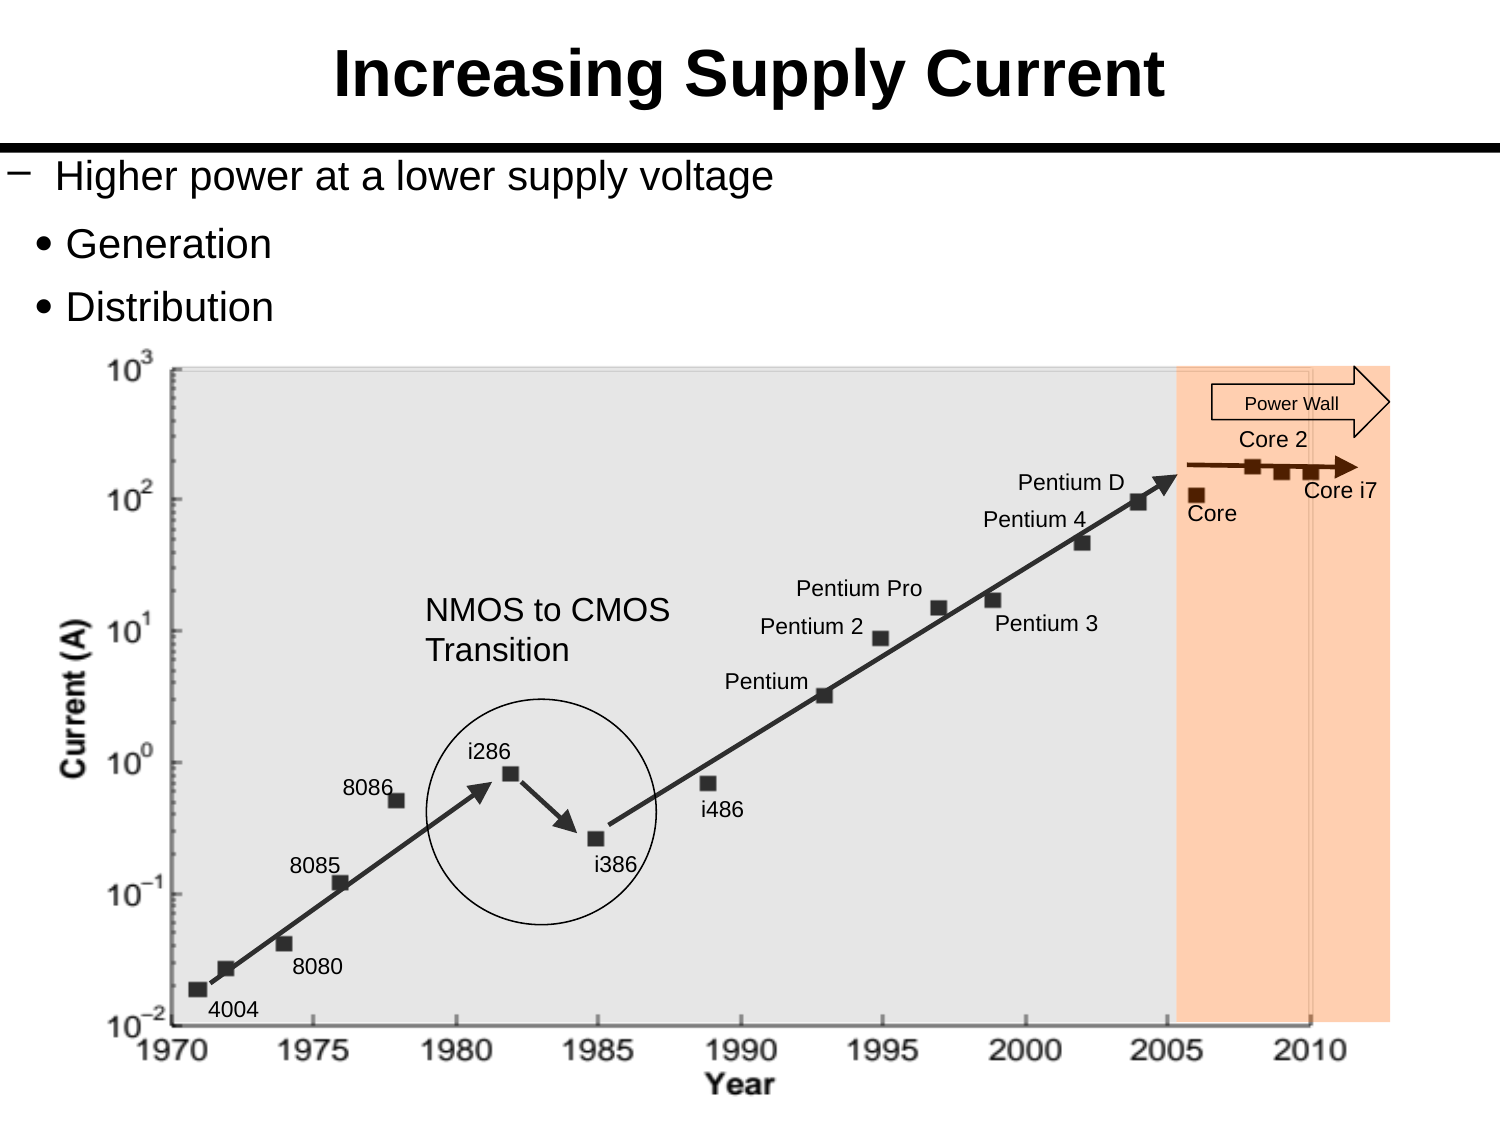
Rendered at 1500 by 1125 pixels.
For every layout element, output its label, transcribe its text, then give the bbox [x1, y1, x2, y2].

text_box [39, 323, 1391, 1117]
title Increasing Supply Current [0, 2, 1500, 138]
text_box Higher power at a lower supply voltage  Generation  Distribution [0, 147, 790, 338]
